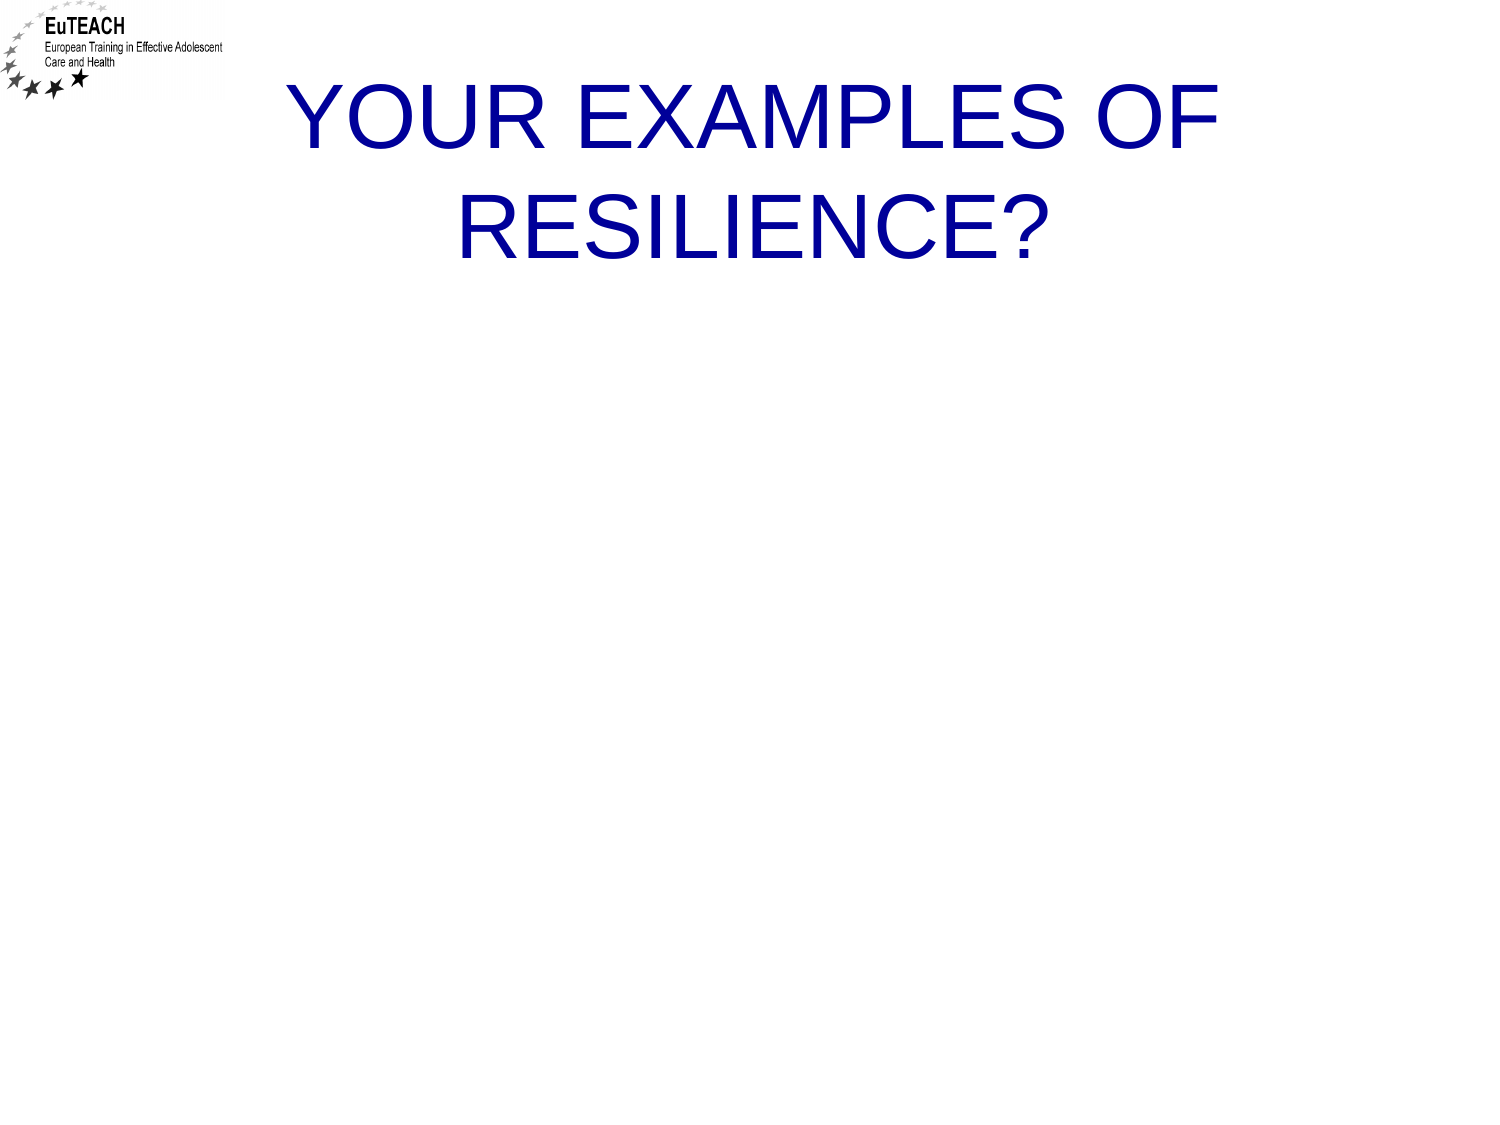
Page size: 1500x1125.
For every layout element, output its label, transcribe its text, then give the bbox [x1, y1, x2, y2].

title Your examples of resilience? [41, 54, 1467, 280]
